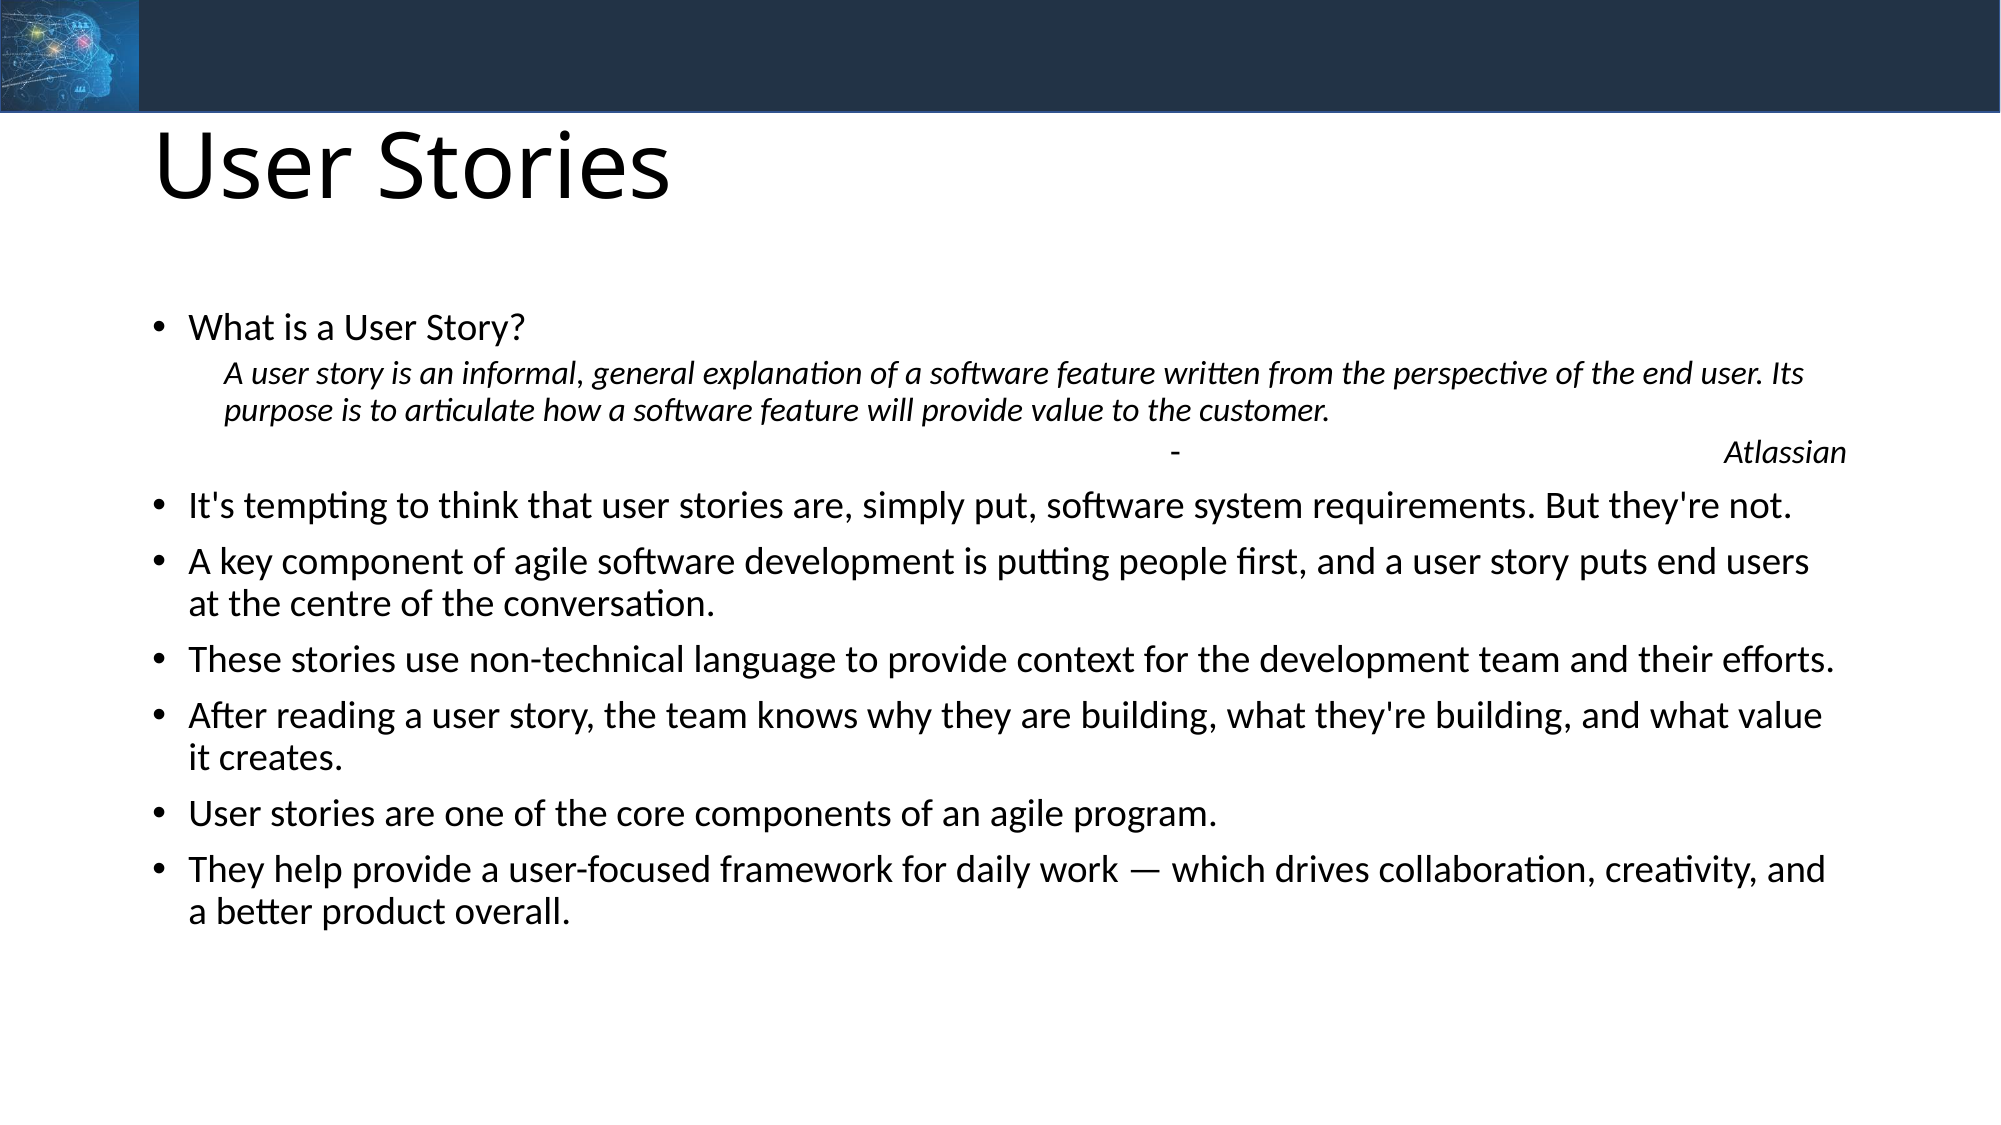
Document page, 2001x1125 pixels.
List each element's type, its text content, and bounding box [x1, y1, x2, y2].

picture [2, 0, 139, 111]
title User Stories [137, 59, 1863, 278]
list What is a User Story? A user story is an informal, general explanation of a software feature written from the perspective of the end user. Its purpose is to articulate how a software feature will provide value to the customer. Atlassian It's tempting to think that user stories are, simply put, software system requirements. But they're not. A key component of agile software development is putting people first, and a user story puts end users at the centre of the conversation. These stories use non-technical language to provide context for the development team and their efforts. After reading a user story, the team knows why they are building, what they're building, and what value it creates. User stories are one of the core components of an agile program. They help provide a user-focused framework for daily work — which drives collaboration, creativity, and a better product overall. [137, 299, 1863, 1014]
